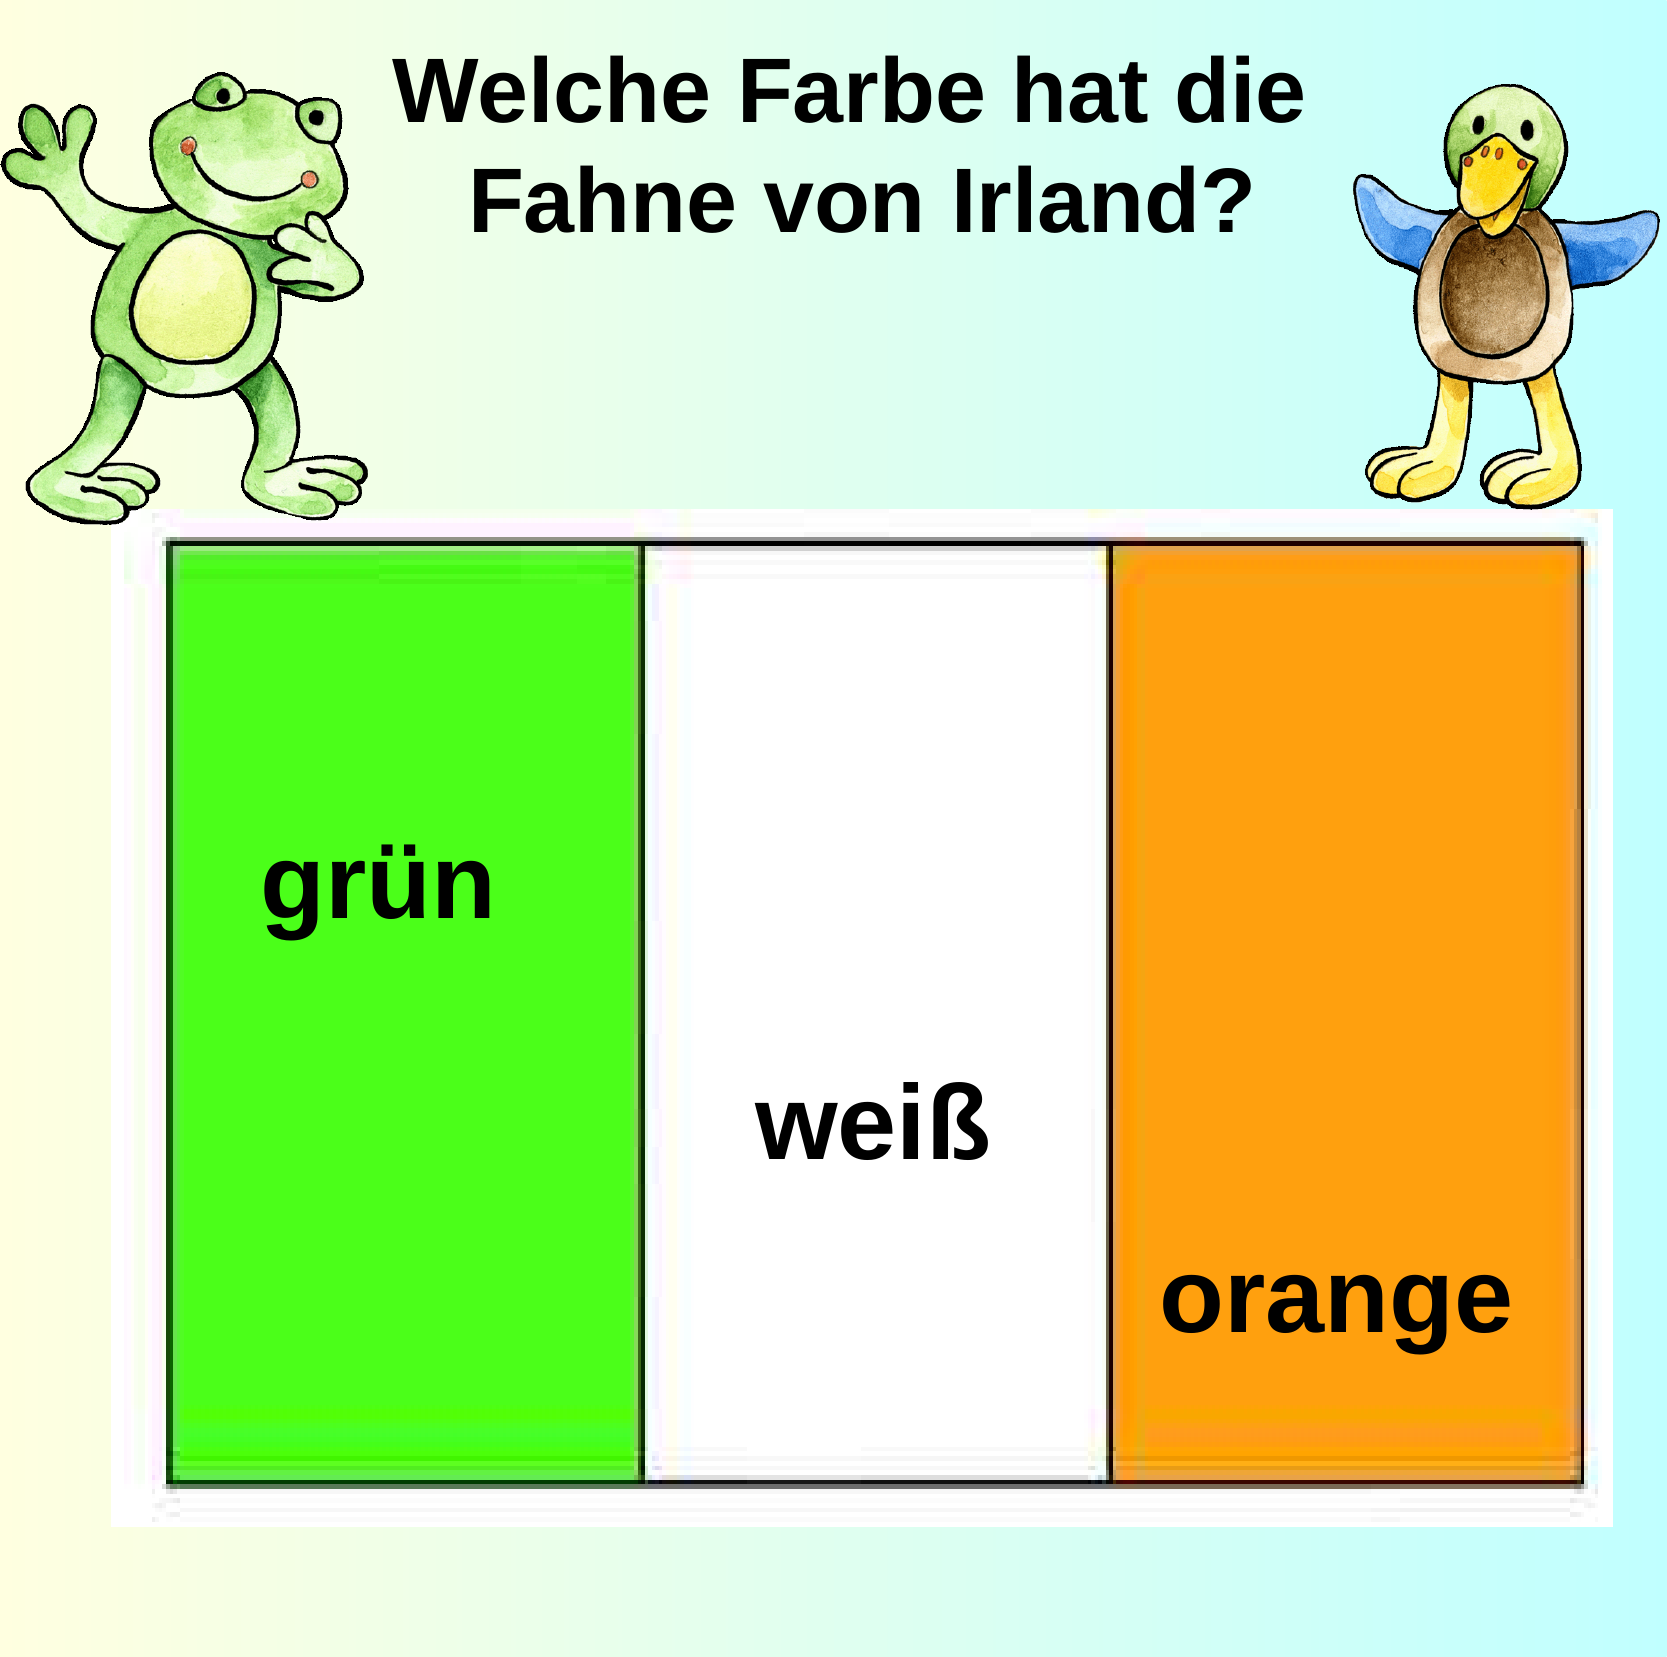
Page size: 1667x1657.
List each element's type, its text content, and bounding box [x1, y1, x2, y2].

text_box Welche Farbe hat die Fahne von Irland? [195, 23, 1531, 259]
picture [0, 71, 1660, 1528]
